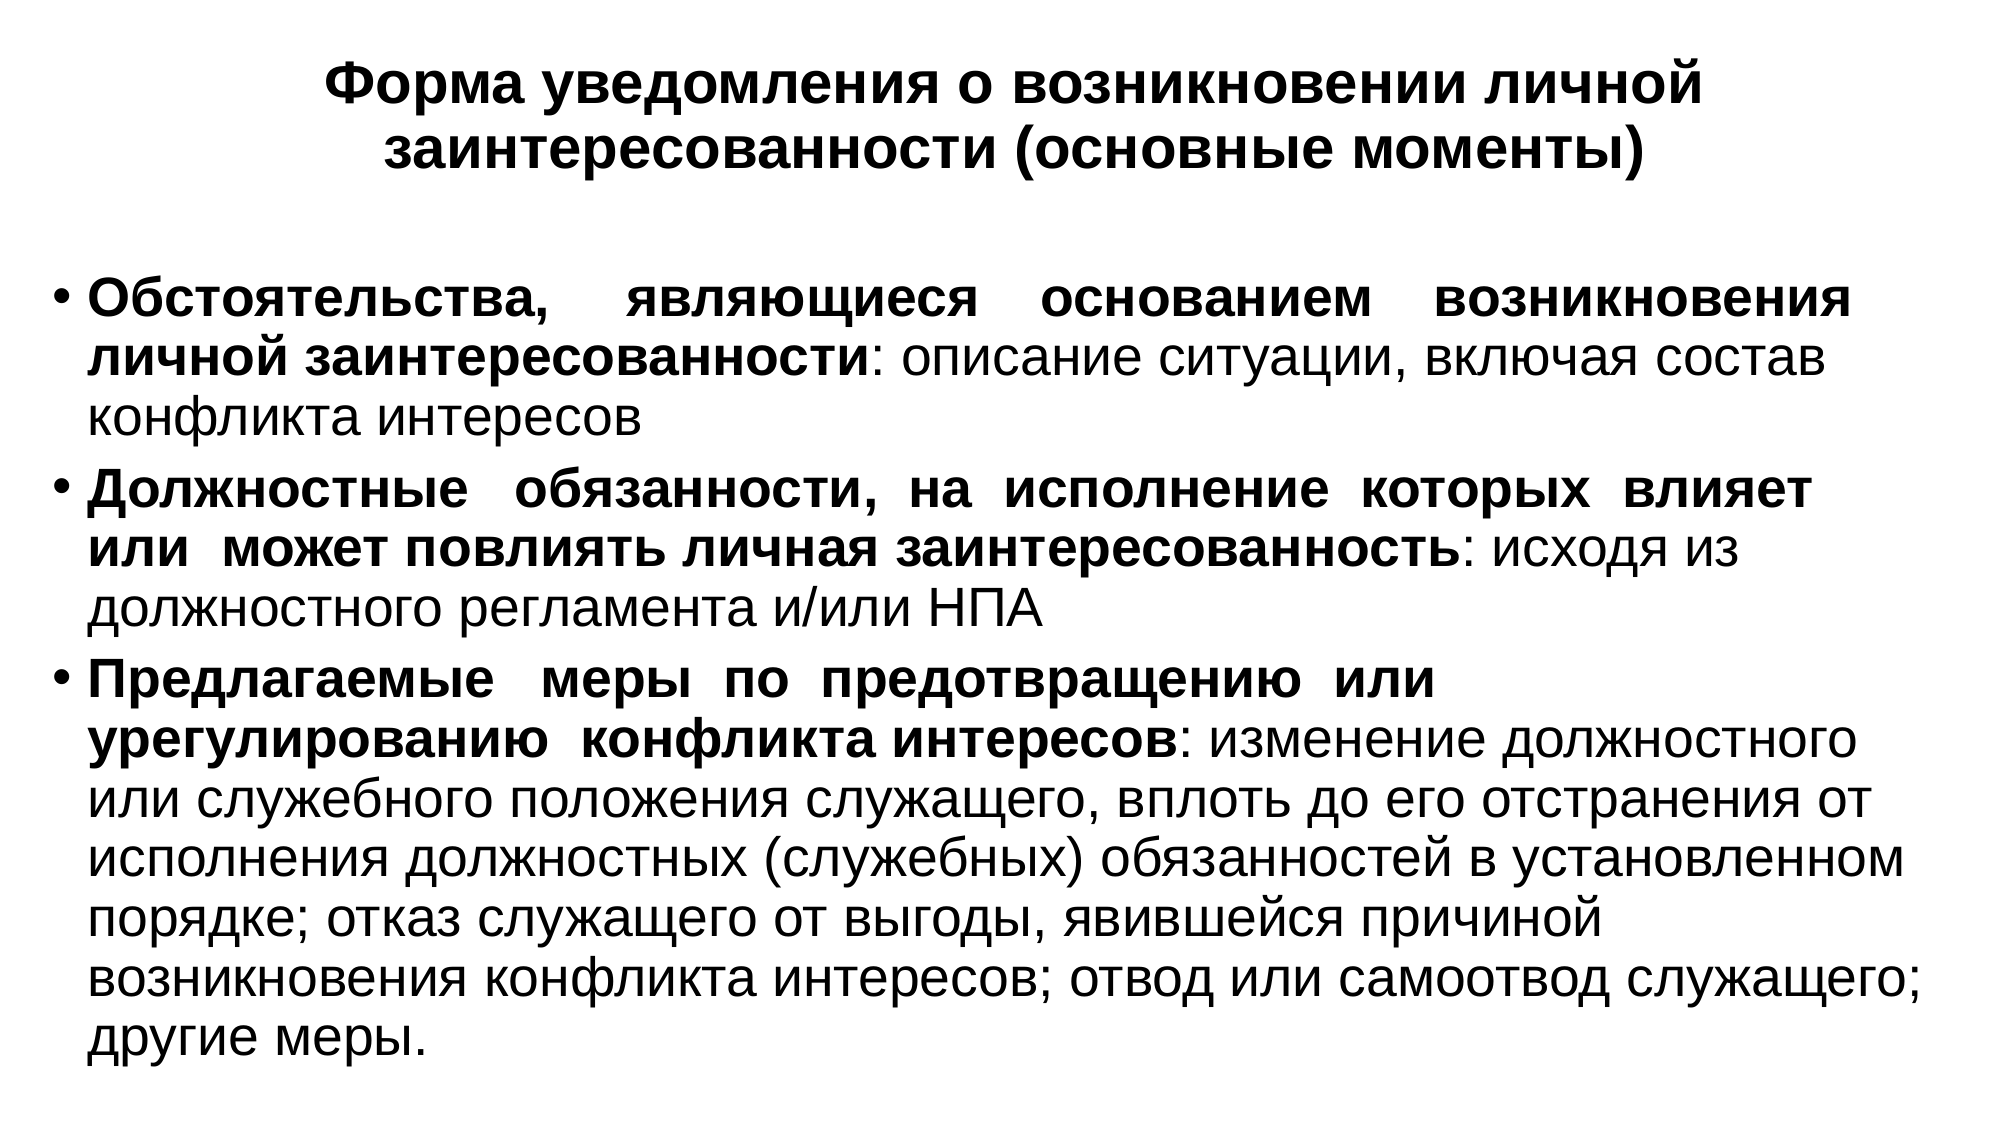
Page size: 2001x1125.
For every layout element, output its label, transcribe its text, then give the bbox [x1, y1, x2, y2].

list Обстоятельства, являющиеся основанием возникновения личной заинтересованности: описание ситуации, включая состав конфликта интересов Должностные обязанности, на исполнение которых влияет или может повлиять личная заинтересованность: исходя из должностного регламента и/или НПА Предлагаемые меры по предотвращению или урегулированию конфликта интересов: изменение должностного или служебного положения служащего, вплоть до его отстранения от исполнения должностных (служебных) обязанностей в установленном порядке; отказ служащего от выгоды, явившейся причиной возникновения конфликта интересов; отвод или самоотвод служащего; другие меры. [37, 261, 1945, 1080]
title Форма уведомления о возникновении личной заинтересованности (основные моменты) [85, 42, 1945, 191]
